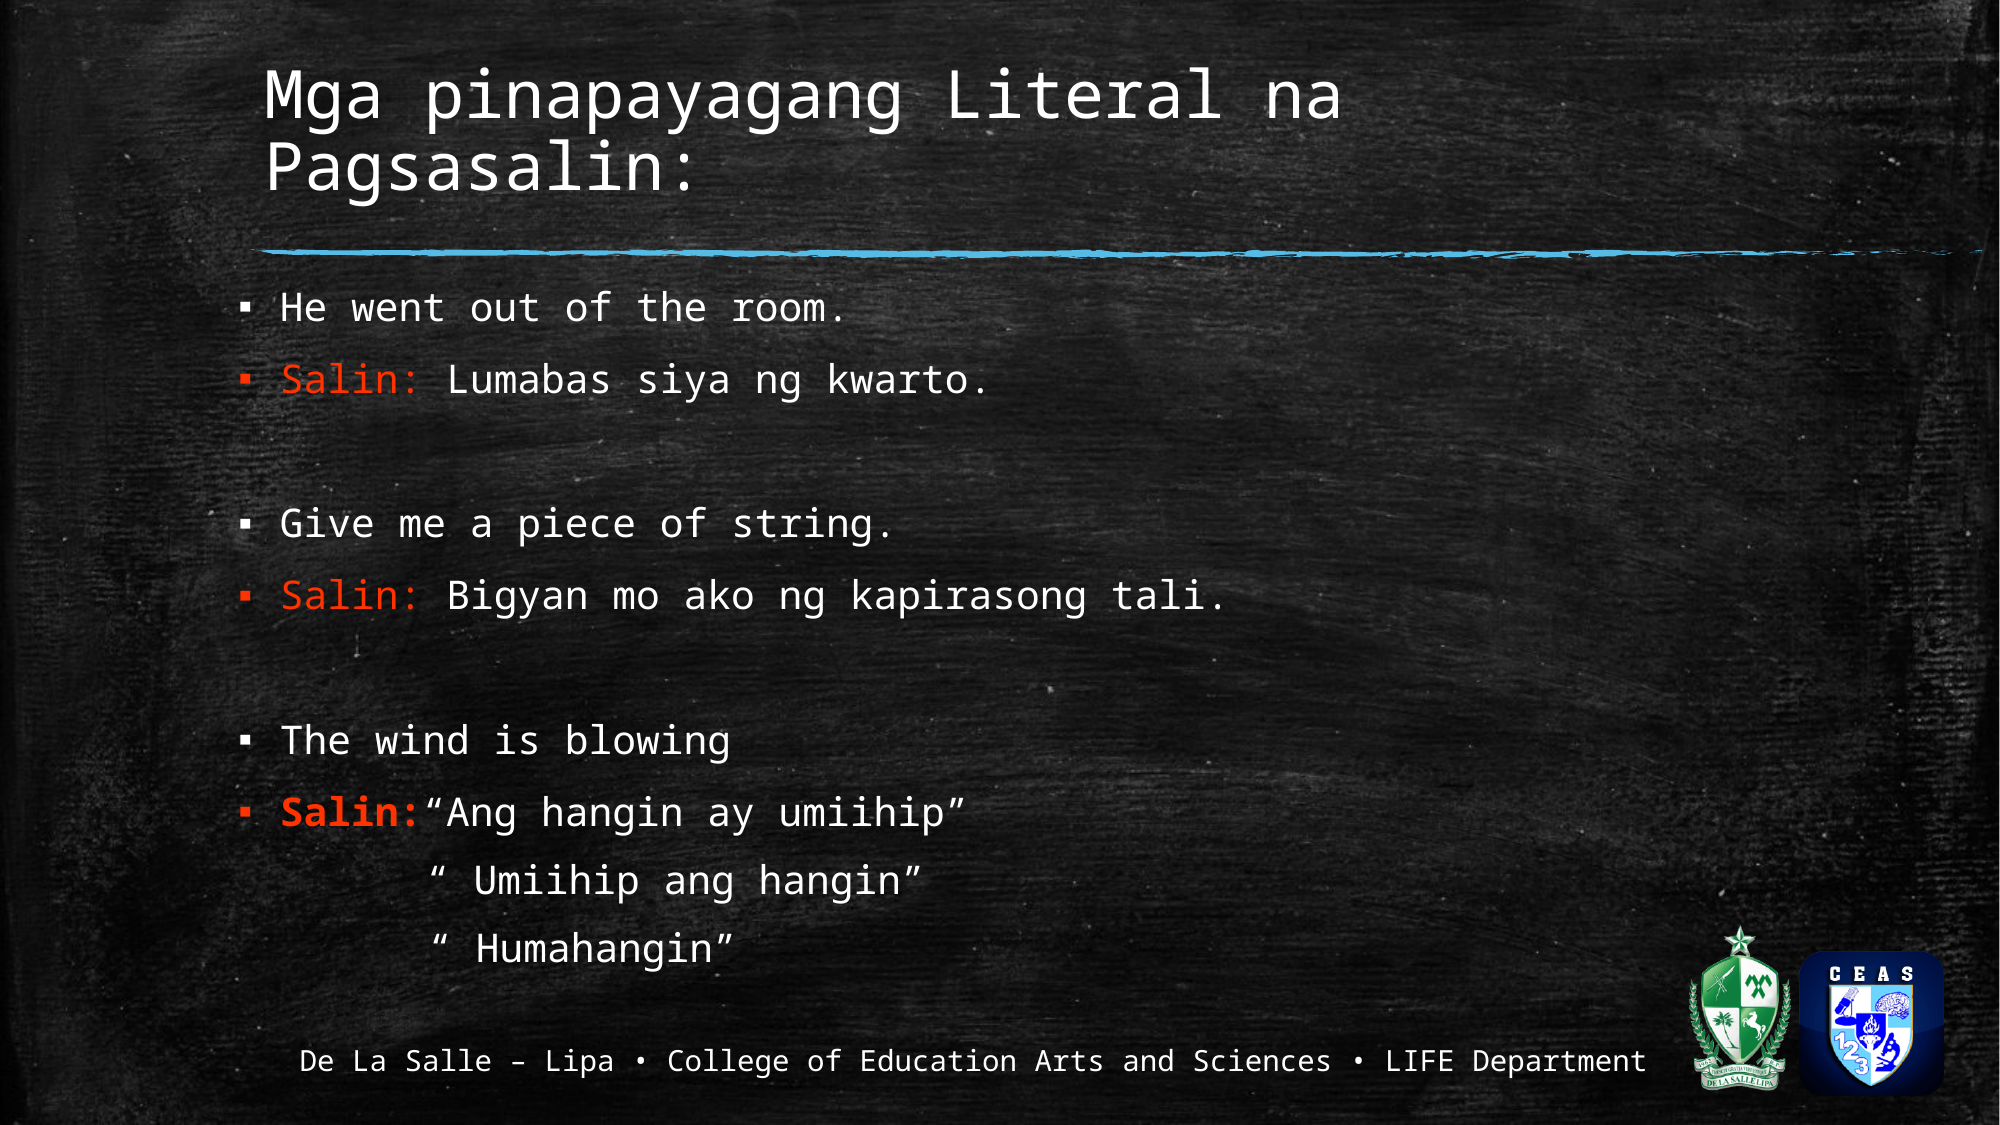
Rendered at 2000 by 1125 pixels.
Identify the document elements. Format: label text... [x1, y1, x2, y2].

text_box De La Salle – Lipa • College of Education Arts and Sciences • LIFE Department [124, 1034, 1656, 1085]
list He went out of the room. Salin: Lumabas siya ng kwarto. Give me a piece of string. Salin: Bigyan mo ako ng kapirasong tali. The wind is blowing Salin:“Ang hangin ay umiihip” “ Umiihip ang hangin” “ Humahangin” [223, 279, 1724, 980]
title Mga pinapayagang Literal na Pagsasalin: [249, 45, 1750, 213]
picture [1656, 924, 1944, 1096]
